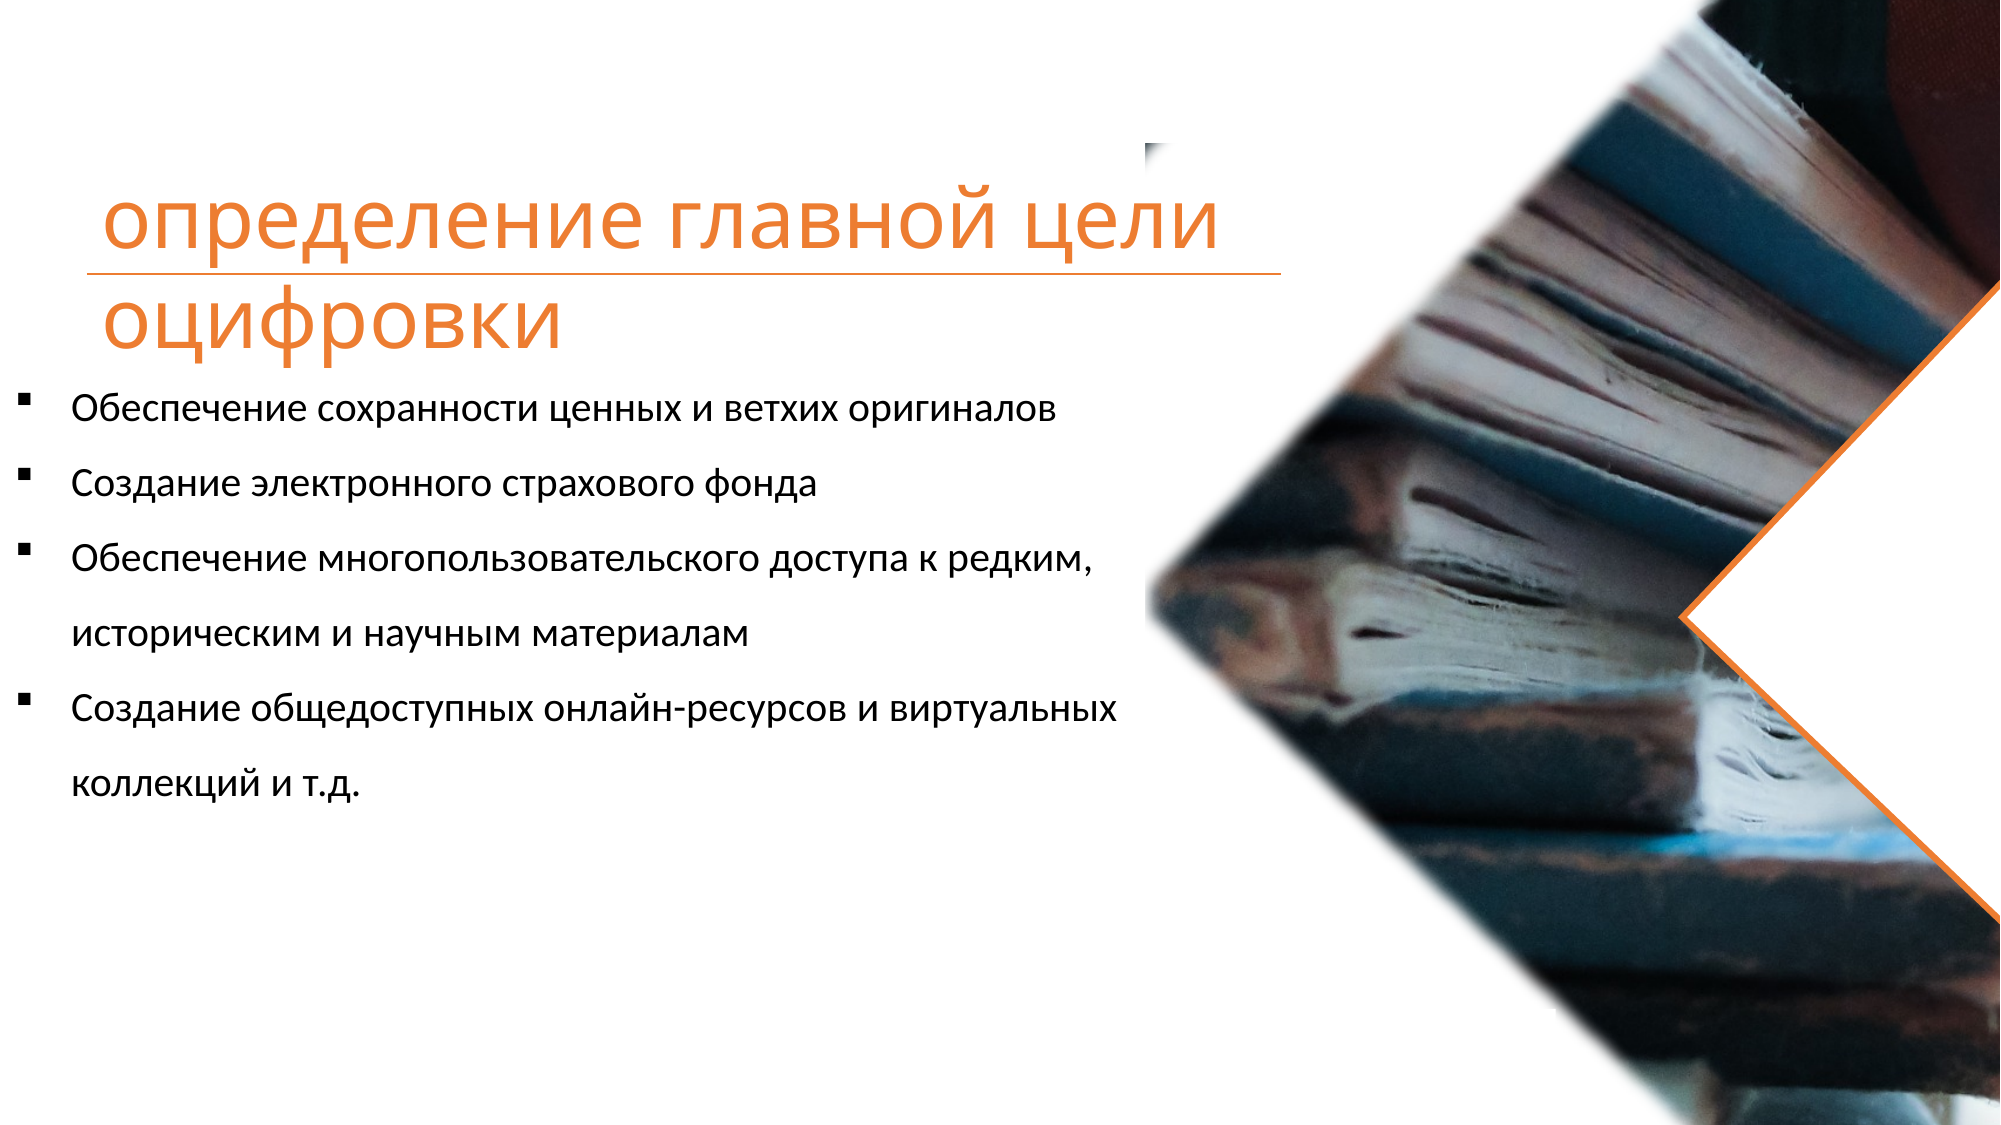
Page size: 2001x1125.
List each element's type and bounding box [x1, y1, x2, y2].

text_box [0, 0, 2000, 1125]
